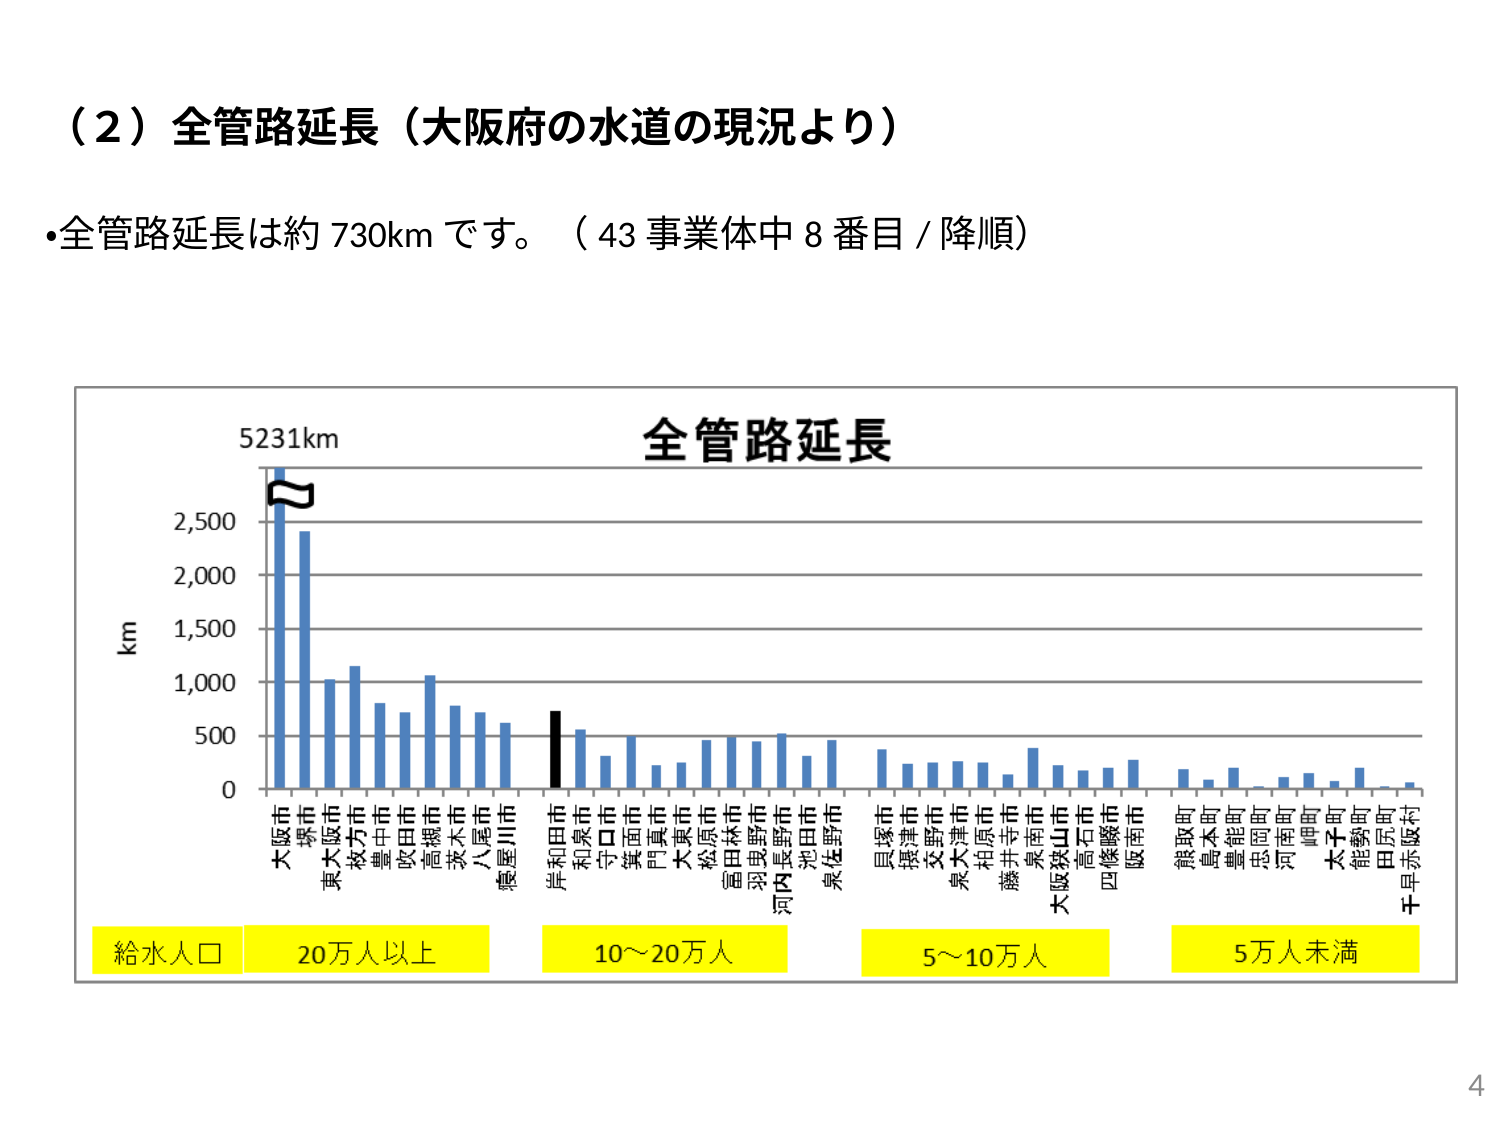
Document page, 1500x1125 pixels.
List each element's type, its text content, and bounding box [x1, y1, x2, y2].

slide_number 4 [1162, 1053, 1500, 1114]
text_box （２）全管路延長（大阪府の水道の現況より） ・全管路延長は約730kmです。（43事業体中8番目/降順） [31, 93, 1500, 263]
picture [74, 386, 1458, 990]
